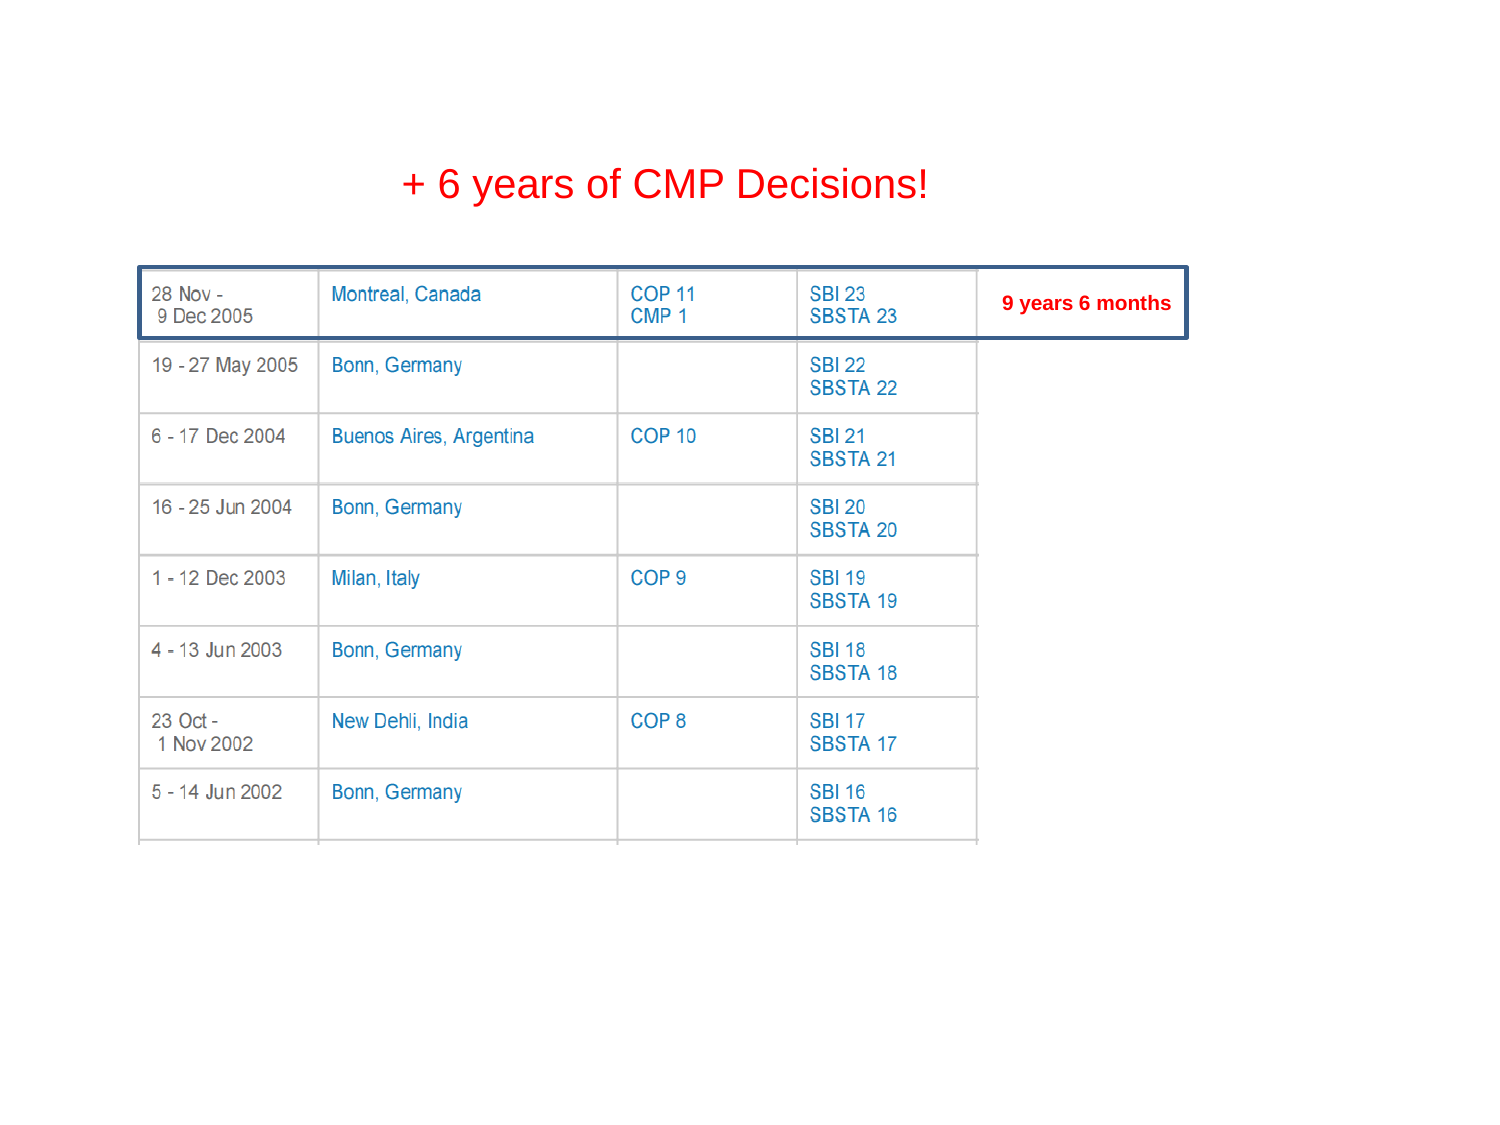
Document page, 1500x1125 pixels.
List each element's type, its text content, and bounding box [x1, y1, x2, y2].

text_box 9 years 6 months [981, 267, 1187, 338]
picture [133, 266, 980, 845]
text_box + 6 years of CMP Decisions! [139, 149, 1192, 214]
